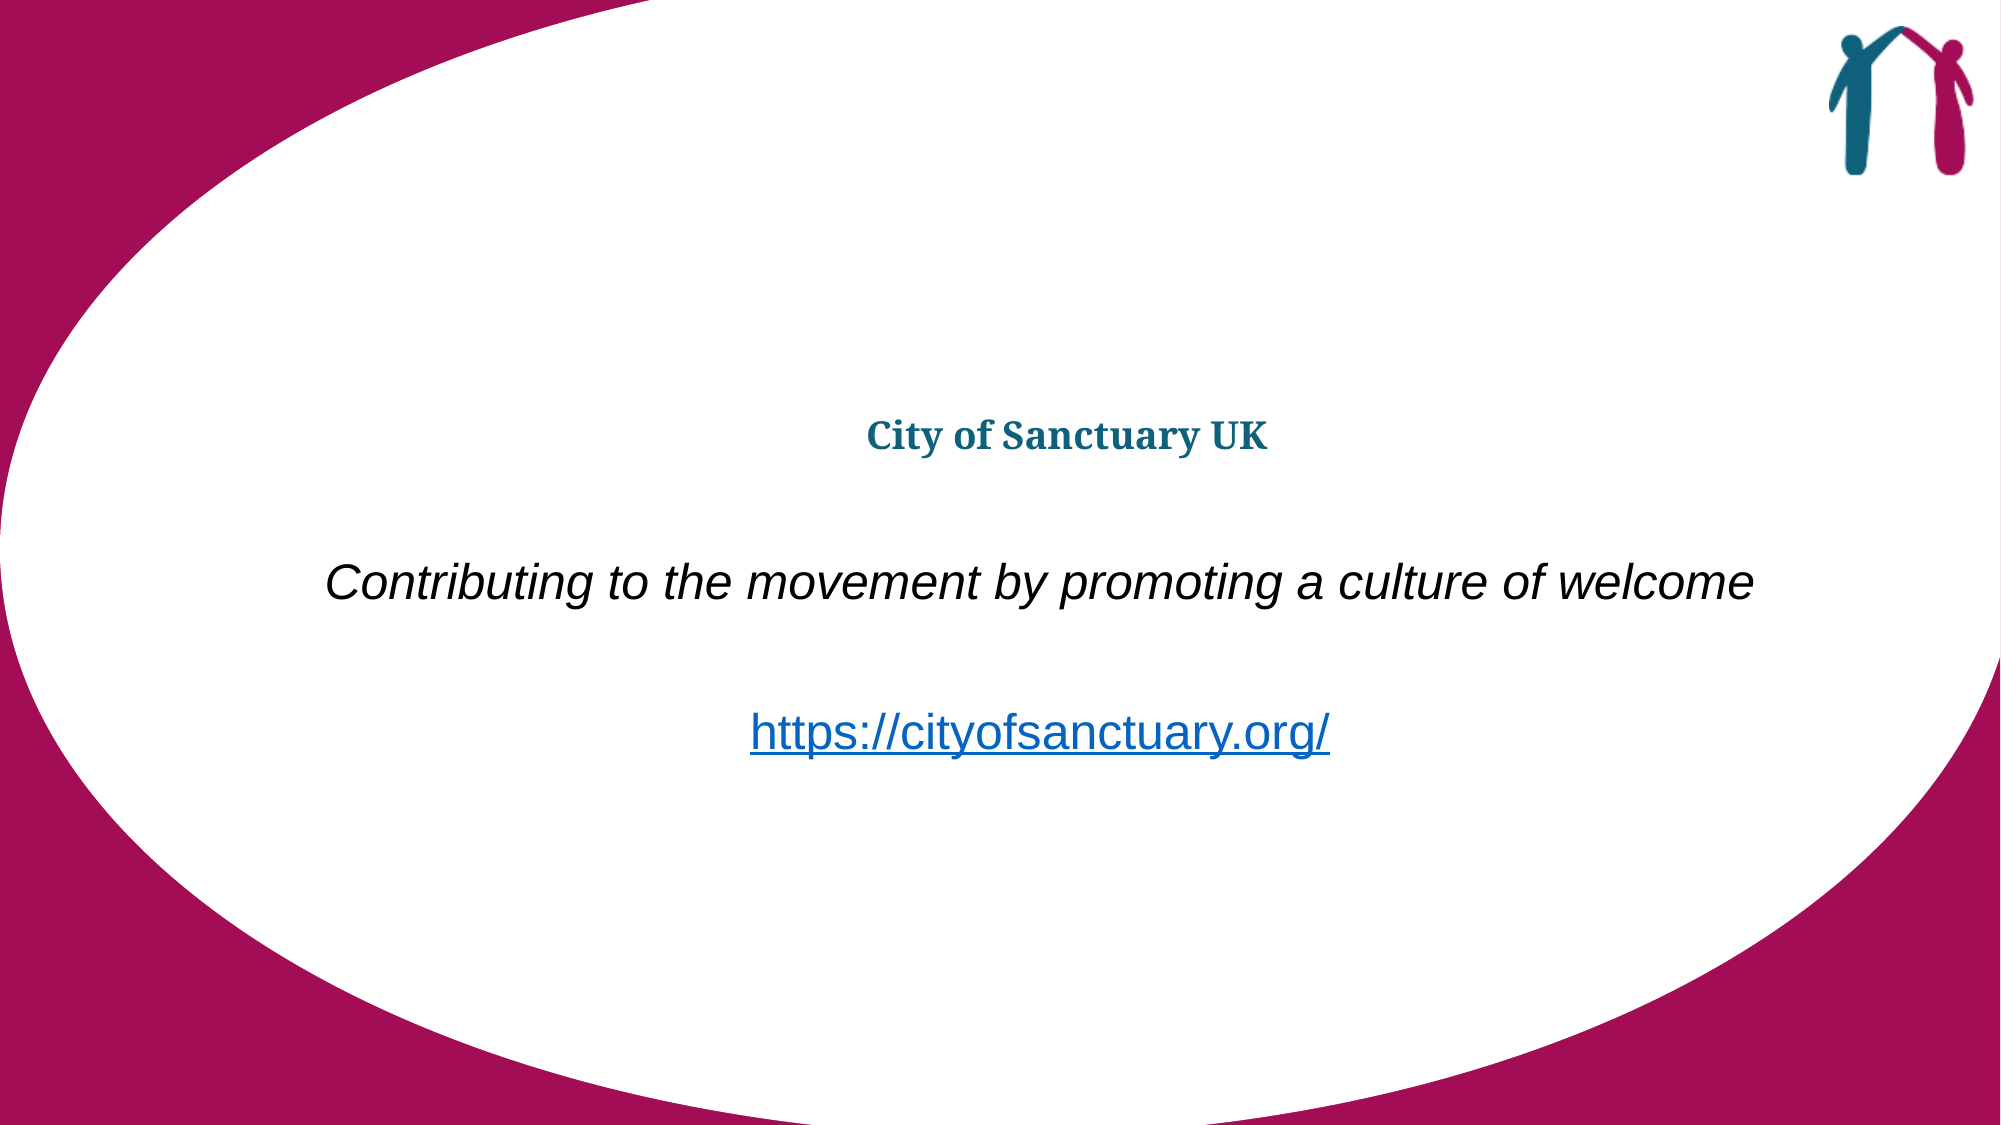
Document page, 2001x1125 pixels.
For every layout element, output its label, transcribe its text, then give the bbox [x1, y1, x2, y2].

title City of Sanctuary UK [363, 239, 1771, 466]
subtitle Contributing to the movement by promoting a culture of welcome https://cityofsanctuary.org/ [290, 548, 1791, 1013]
picture [1829, 26, 1977, 180]
